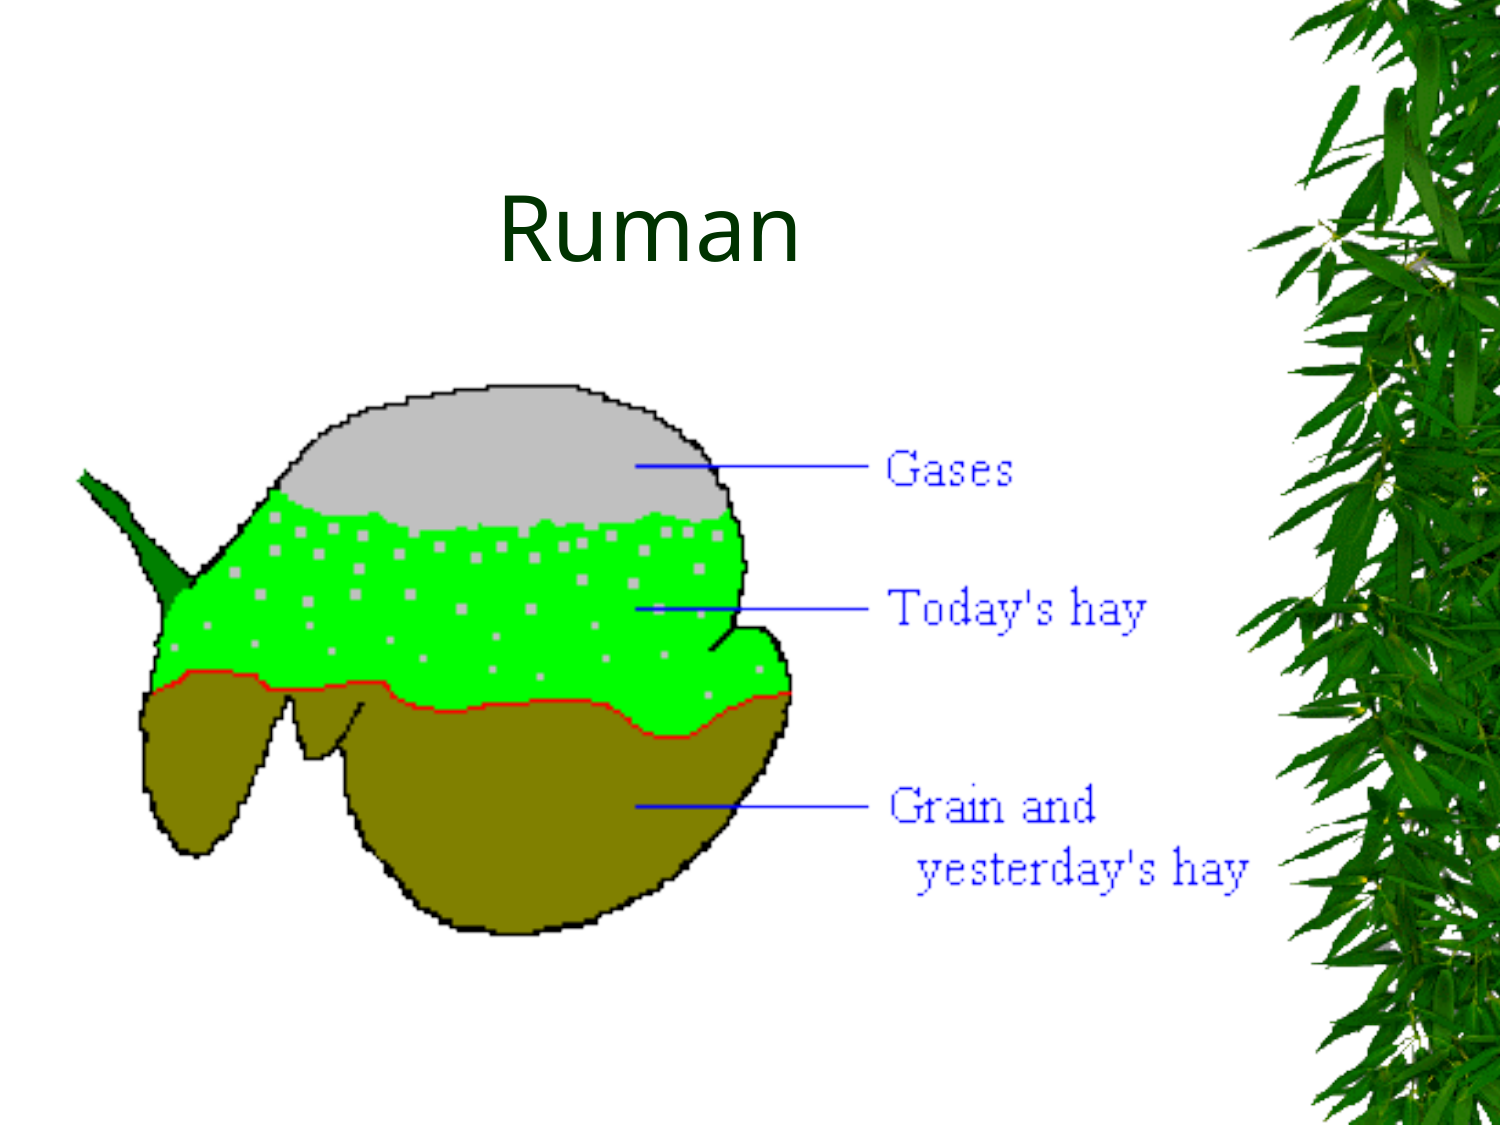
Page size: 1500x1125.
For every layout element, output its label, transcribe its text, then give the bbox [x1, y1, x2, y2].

picture [1206, 0, 1500, 1125]
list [37, 323, 1313, 982]
title Ruman [37, 162, 1263, 288]
